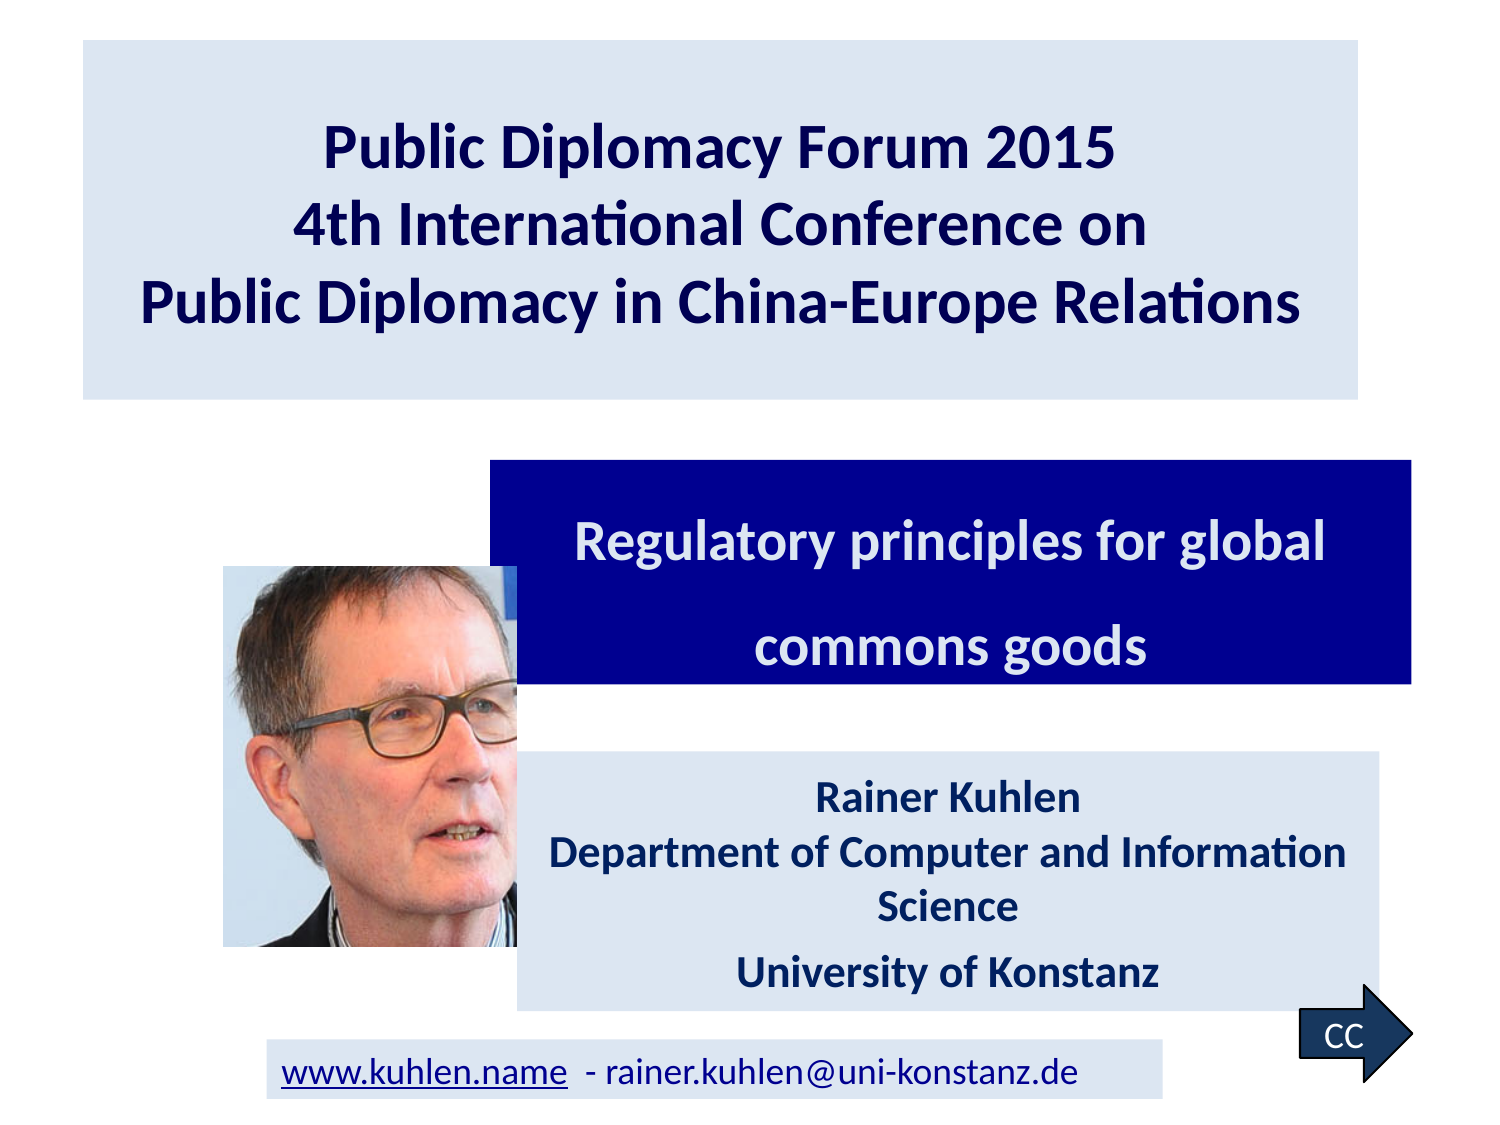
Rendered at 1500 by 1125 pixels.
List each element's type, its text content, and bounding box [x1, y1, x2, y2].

text_box www.kuhlen.name - rainer.kuhlen@uni-konstanz.de [266, 1039, 1163, 1099]
text_box Regulatory principles for global commons goods [490, 459, 1412, 685]
picture [222, 565, 518, 947]
text_box CC [1299, 984, 1413, 1083]
title Public Diplomacy Forum 2015 4th International Conference on Public Diplomacy in China-Europe Relations [83, 40, 1358, 400]
text_box Rainer Kuhlen Department of Computer and Information Science University of Konstanz [517, 751, 1380, 1012]
